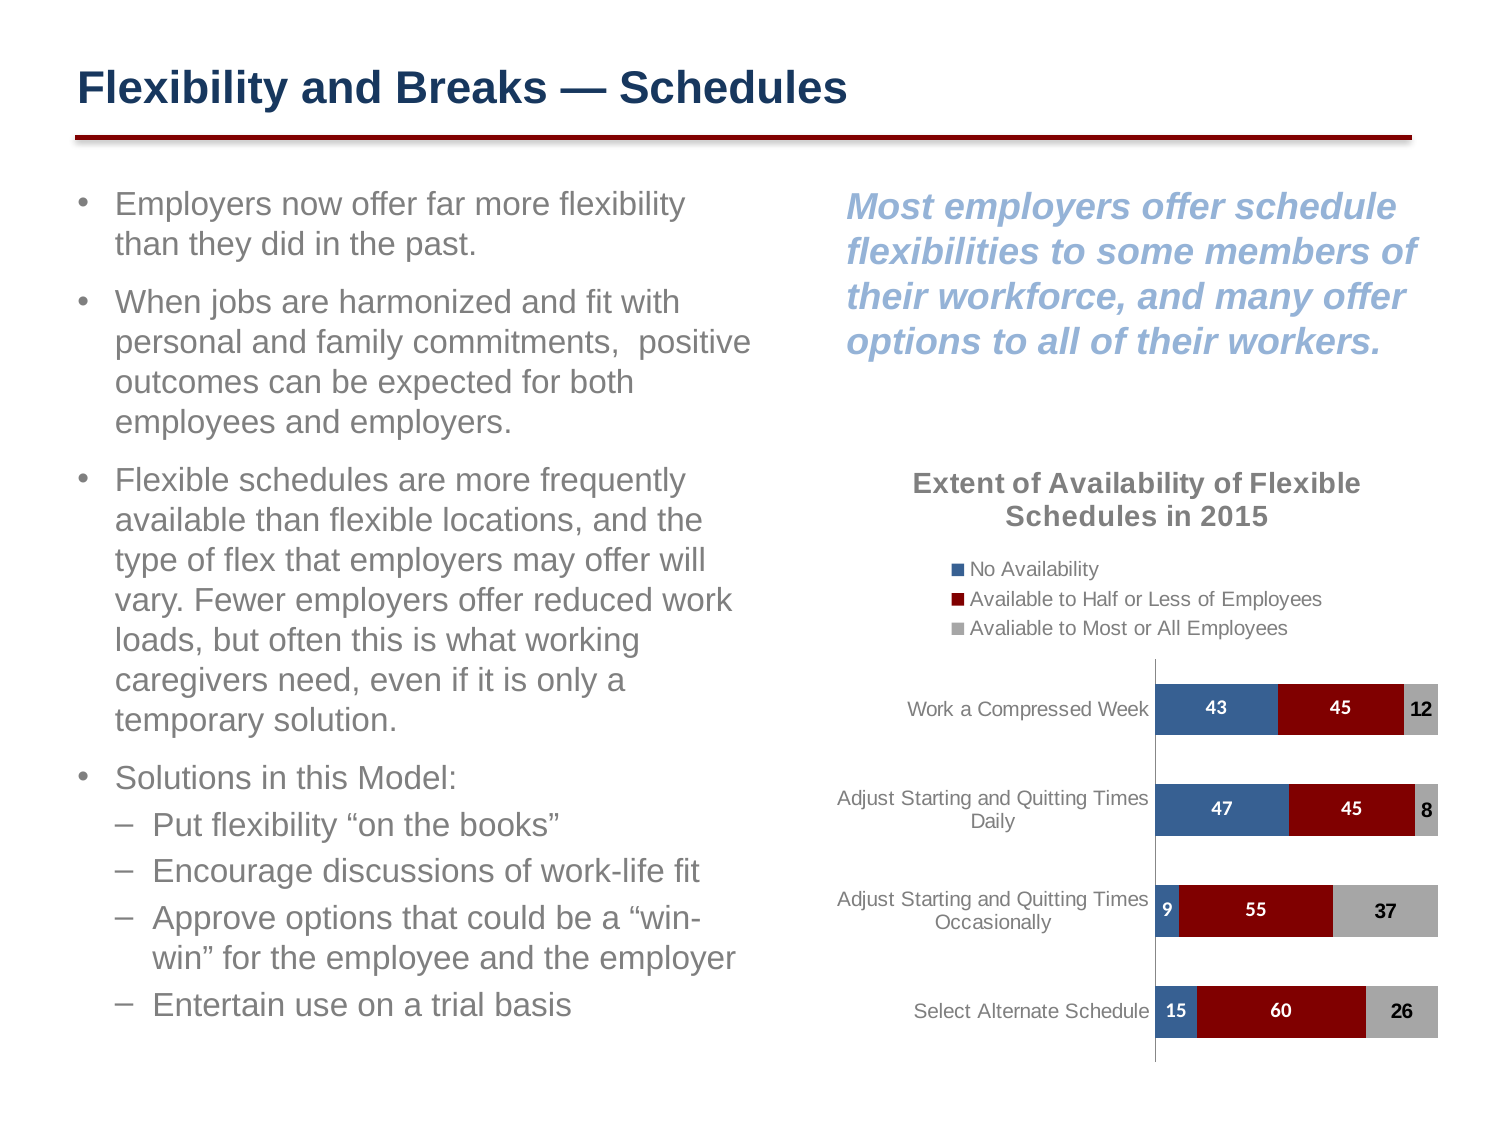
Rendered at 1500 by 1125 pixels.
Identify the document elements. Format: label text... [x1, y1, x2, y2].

chart [824, 437, 1451, 1076]
text_box Flexibility and Breaks — Schedules [62, 50, 1400, 120]
list Employers now offer far more flexibility than they did in the past. When jobs are harmonized and fit with personal and family commitments, positive outcomes can be expected for both employees and employers. Flexible schedules are more frequently available than flexible locations, and the type of flex that employers may offer will vary. Fewer employers offer reduced work loads, but often this is what working caregivers need, even if it is only a temporary solution. Solutions in this Model: Put flexibility “on the books” Encourage discussions of work-life fit Approve options that could be a “win-win” for the employee and the employer Entertain use on a trial basis [62, 174, 775, 1100]
text_box Most employers offer schedule flexibilities to some members of their workforce, and many offer options to all of their workers. [831, 174, 1500, 370]
